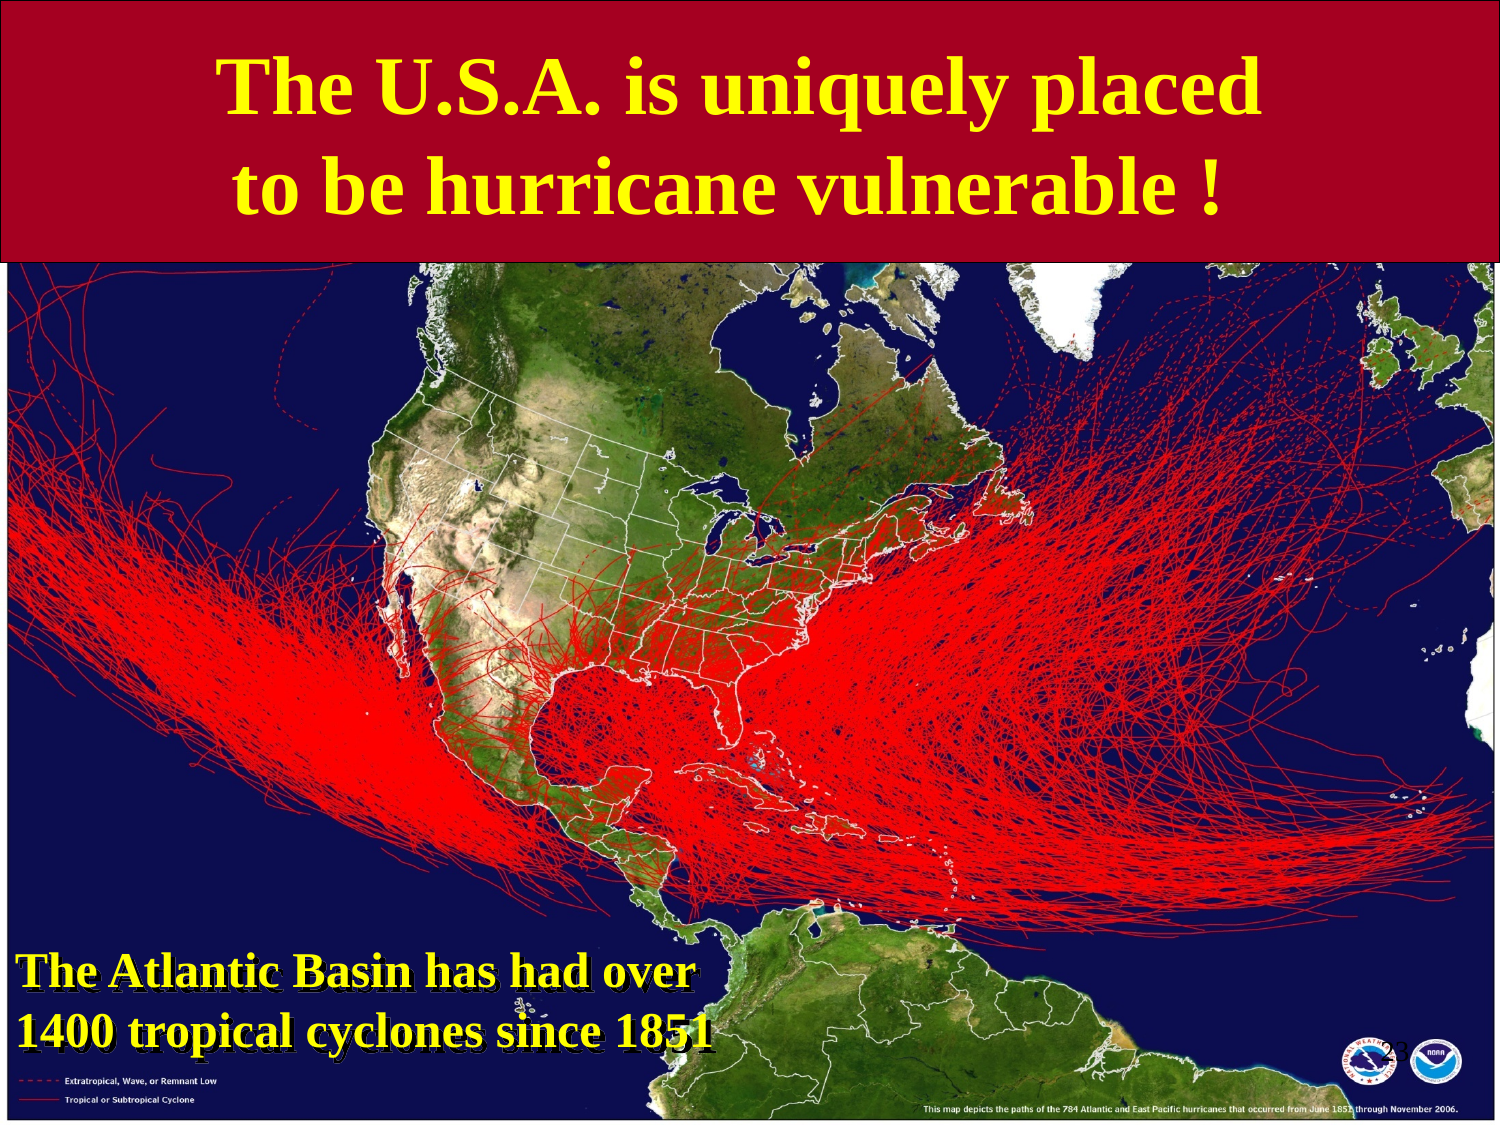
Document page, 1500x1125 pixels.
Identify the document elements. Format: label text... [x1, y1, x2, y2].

text_box The U.S.A. is uniquely placed to be hurricane vulnerable ! [0, 0, 1500, 109]
picture [0, 109, 1500, 1125]
